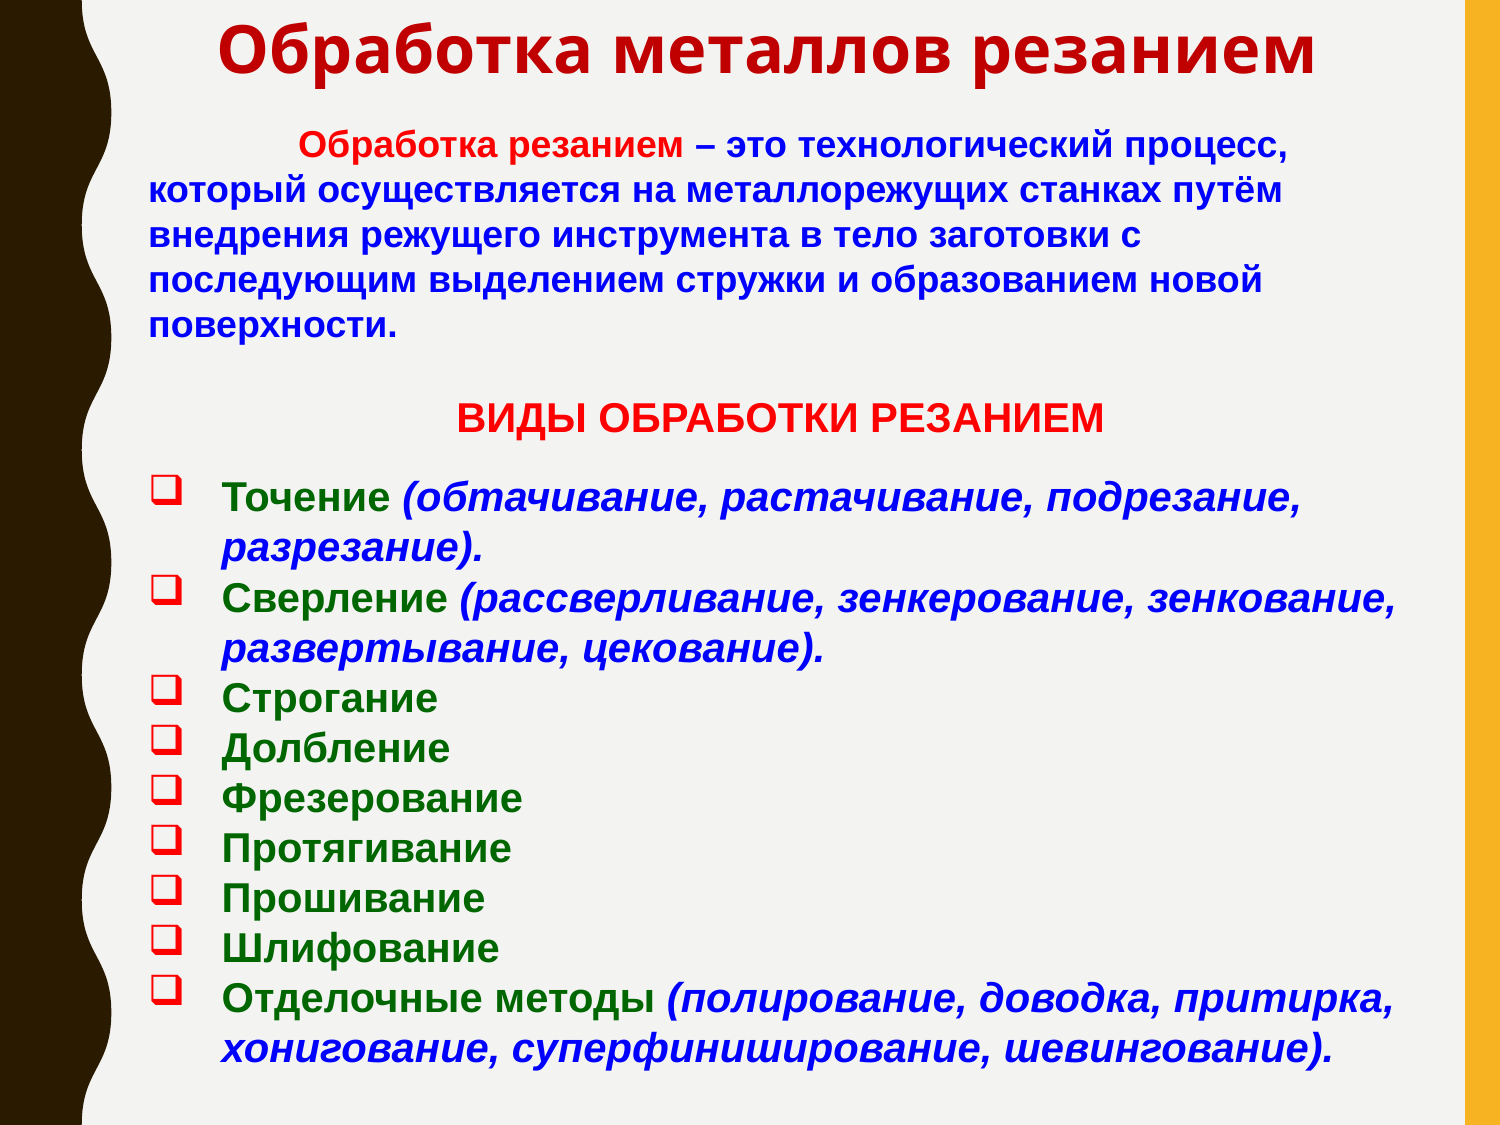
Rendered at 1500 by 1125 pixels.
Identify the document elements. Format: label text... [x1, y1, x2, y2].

text_box Обработка металлов резанием [201, 0, 1334, 95]
text_box Обработка резанием – это технологический процесс, который осуществляется на металлорежущих станках путём внедрения режущего инструмента в тело заготовки с последующим выделением стружки и образованием новой поверхности. ВИДЫ ОБРАБОТКИ РЕЗАНИЕМ Точение (обтачивание, растачивание, подрезание, разрезание). Сверление (рассверливание, зенкерование, зенкование, развертывание, цекование). Строгание Долбление Фрезерование Протягивание Прошивание Шлифование Отделочные методы (полирование, доводка, притирка, хонигование, суперфиниширование, шевингование). [133, 112, 1429, 1125]
